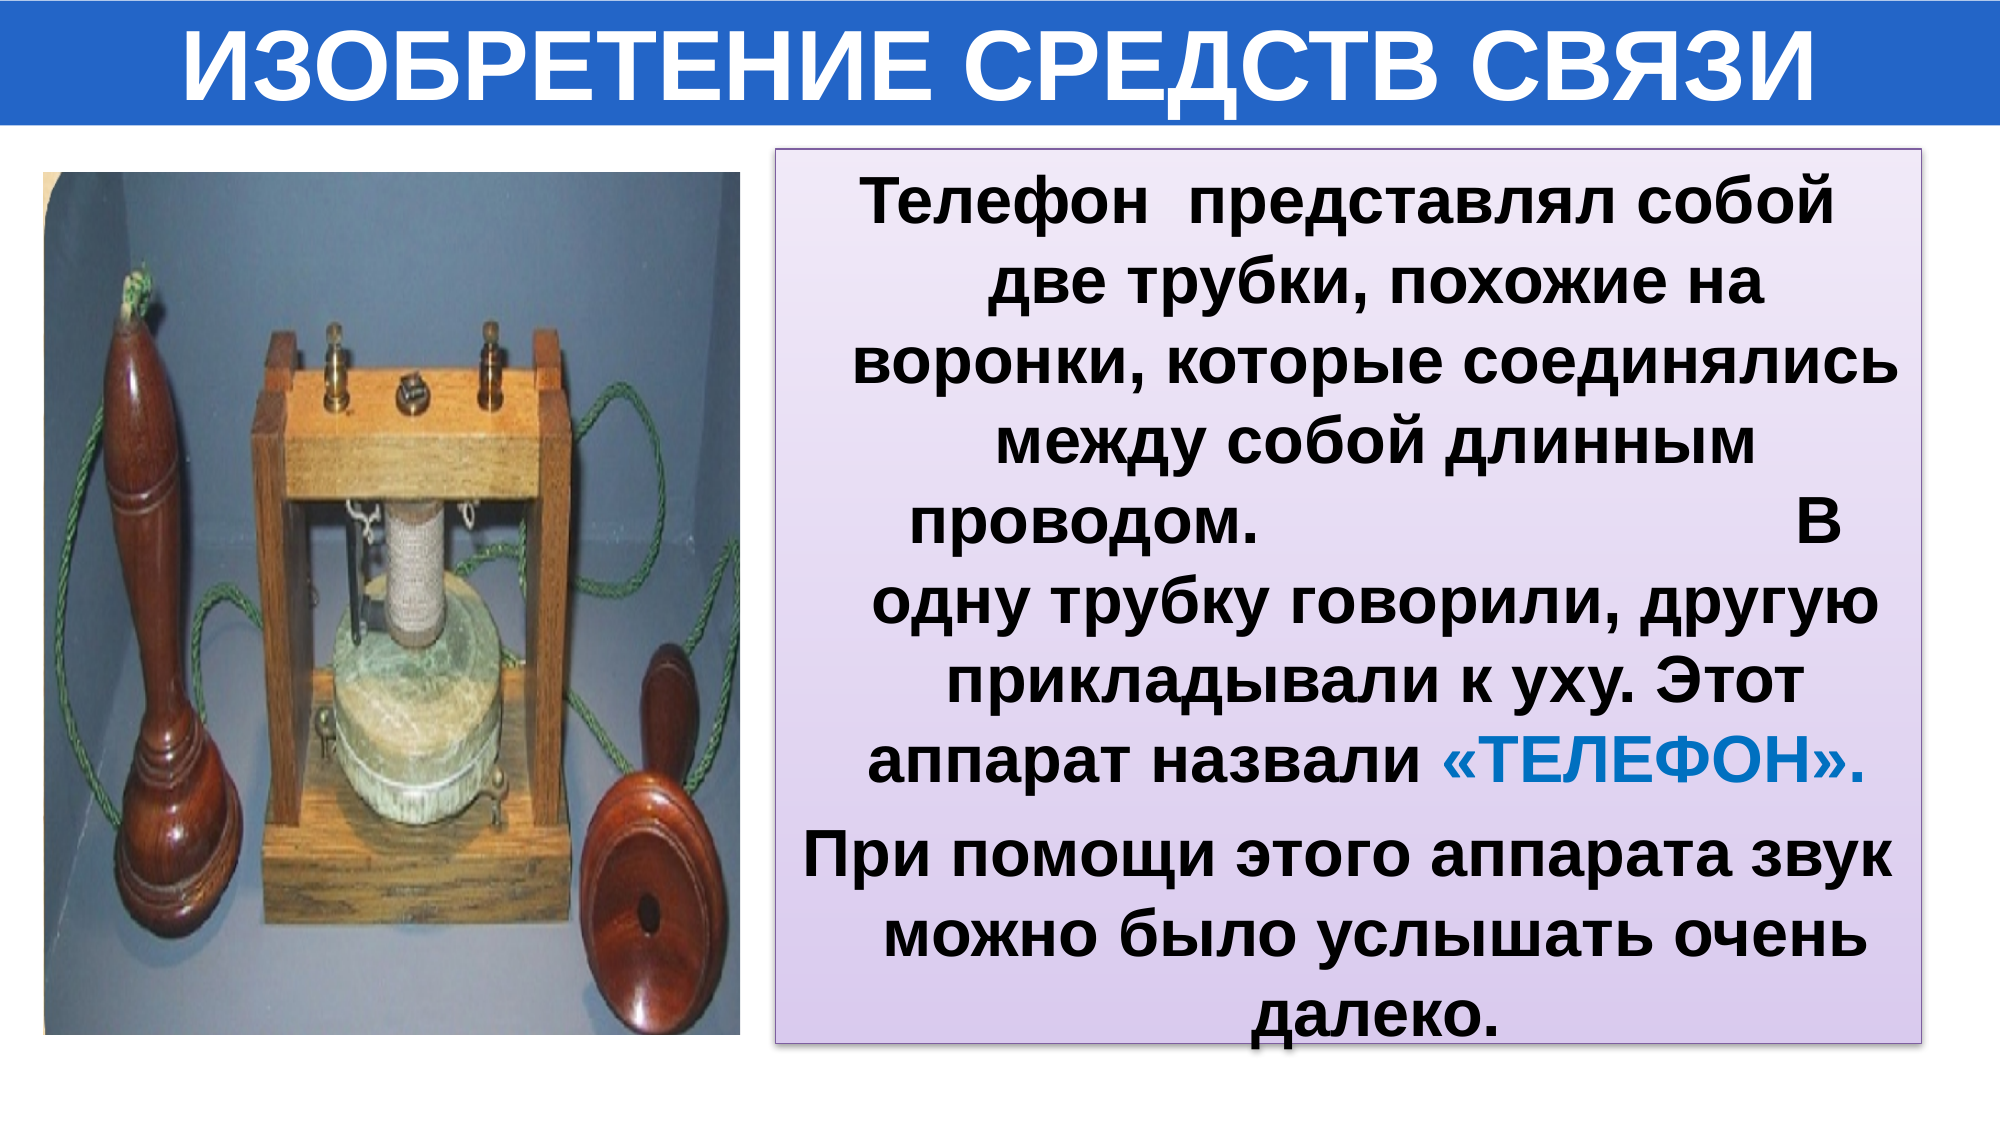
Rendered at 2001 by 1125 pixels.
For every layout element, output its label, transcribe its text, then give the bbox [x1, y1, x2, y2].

text_box ИЗОБРЕТЕНИЕ СРЕДСТВ СВЯЗИ [0, 0, 2000, 126]
picture [42, 172, 741, 1036]
list Телефон представлял собой две трубки, похожие на воронки, которые соединялись между собой длинным проводом. В одну трубку говорили, другую прикладывали к уху. Этот аппарат назвали «ТЕЛЕФОН». При помощи этого аппарата звук можно было услышать очень далеко. [775, 148, 1922, 1044]
